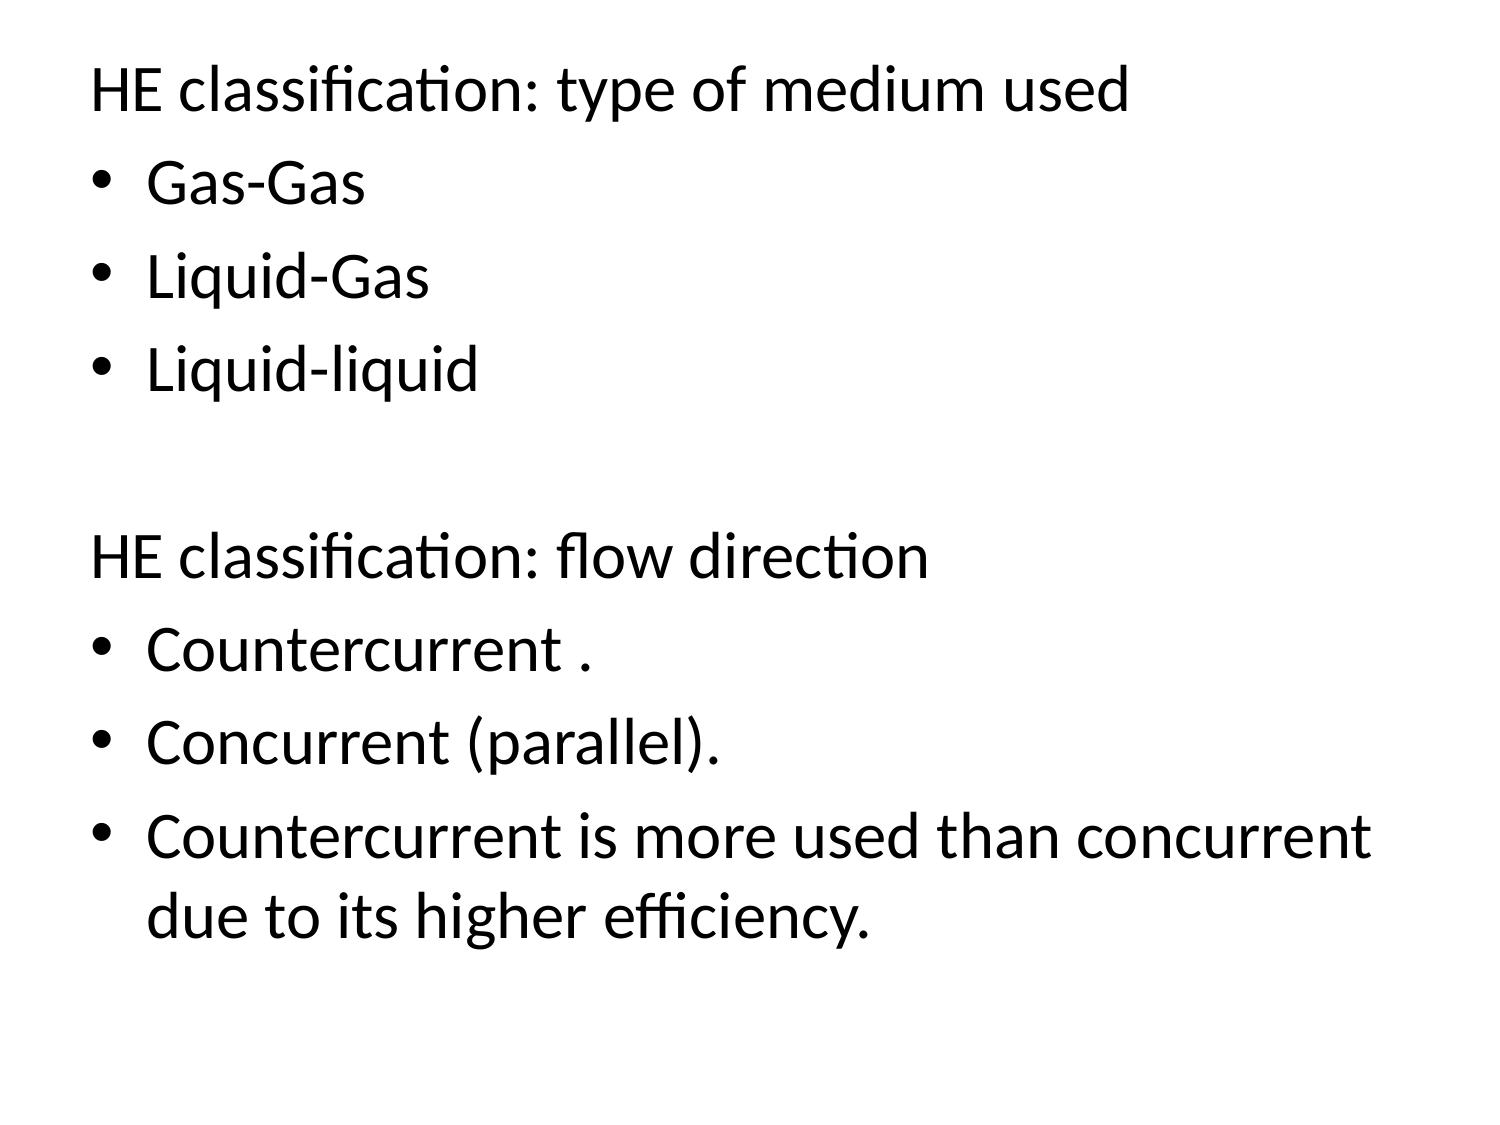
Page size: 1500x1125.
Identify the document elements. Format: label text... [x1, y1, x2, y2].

list HE classification: type of medium used Gas-Gas Liquid-Gas Liquid-liquid HE classification: flow direction Countercurrent . Concurrent (parallel). Countercurrent is more used than concurrent due to its higher efficiency. [75, 37, 1425, 1075]
